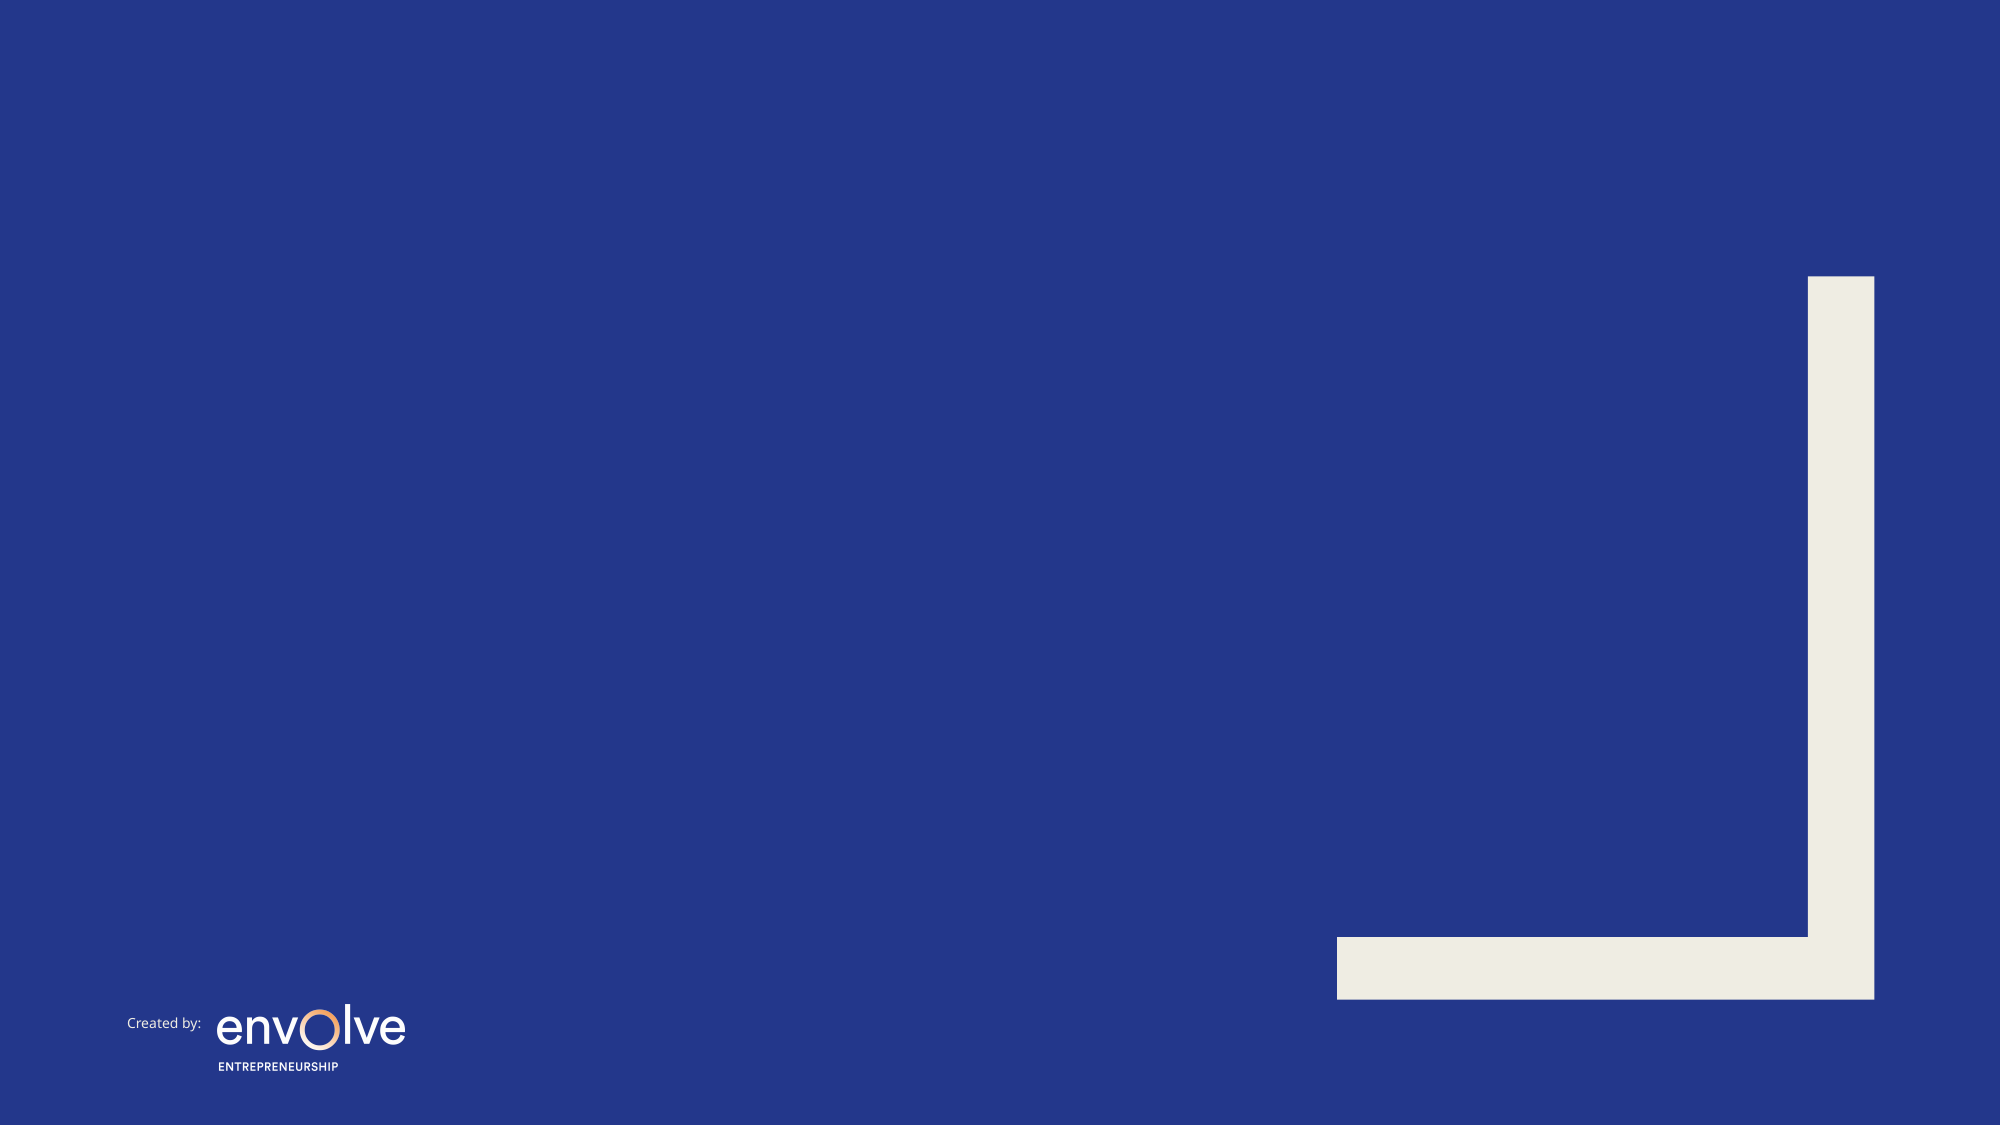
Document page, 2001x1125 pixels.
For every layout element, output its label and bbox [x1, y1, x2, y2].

picture [217, 1004, 405, 1071]
